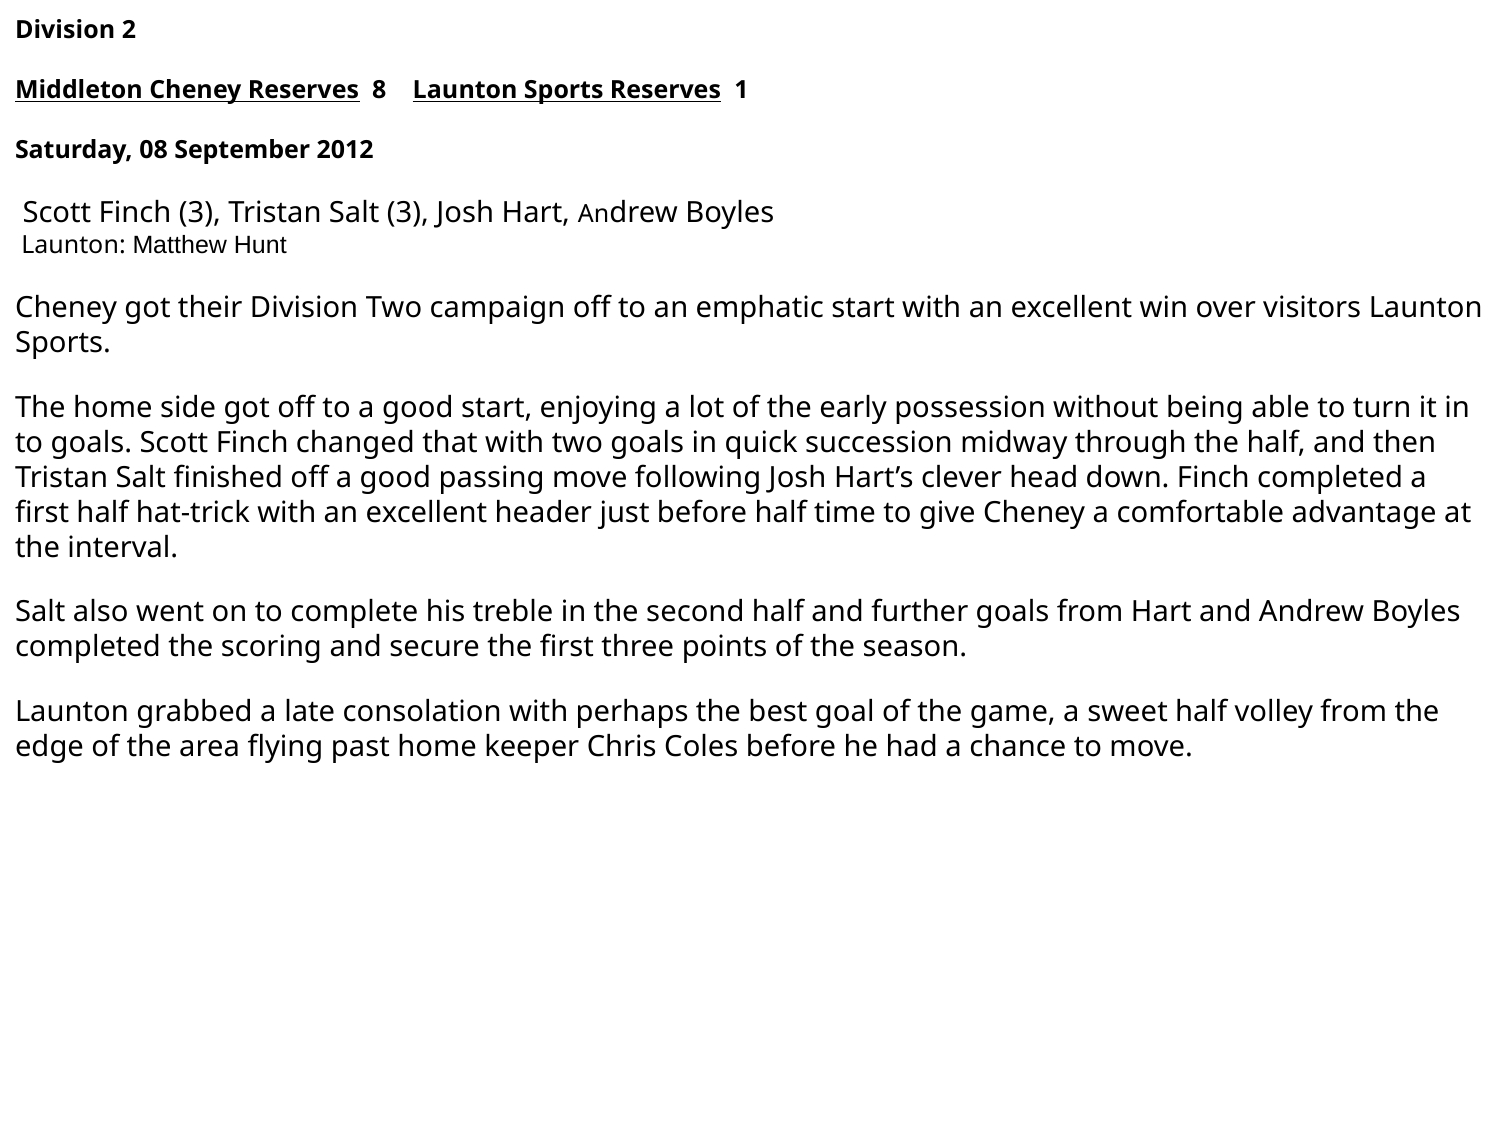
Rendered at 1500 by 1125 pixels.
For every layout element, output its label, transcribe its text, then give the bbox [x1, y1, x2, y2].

text_box Division 2 Middleton Cheney Reserves 8 Launton Sports Reserves 1 Saturday, 08 September 2012 Scott Finch (3), Tristan Salt (3), Josh Hart, Andrew Boyles Launton: Matthew Hunt Cheney got their Division Two campaign off to an emphatic start with an excellent win over visitors Launton Sports. The home side got off to a good start, enjoying a lot of the early possession without being able to turn it in to goals. Scott Finch changed that with two goals in quick succession midway through the half, and then Tristan Salt finished off a good passing move following Josh Hart’s clever head down. Finch completed a first half hat-trick with an excellent header just before half time to give Cheney a comfortable advantage at the interval. Salt also went on to complete his treble in the second half and further goals from Hart and Andrew Boyles completed the scoring and secure the first three points of the season. Launton grabbed a late consolation with perhaps the best goal of the game, a sweet half volley from the edge of the area flying past home keeper Chris Coles before he had a chance to move. [0, 6, 1500, 800]
